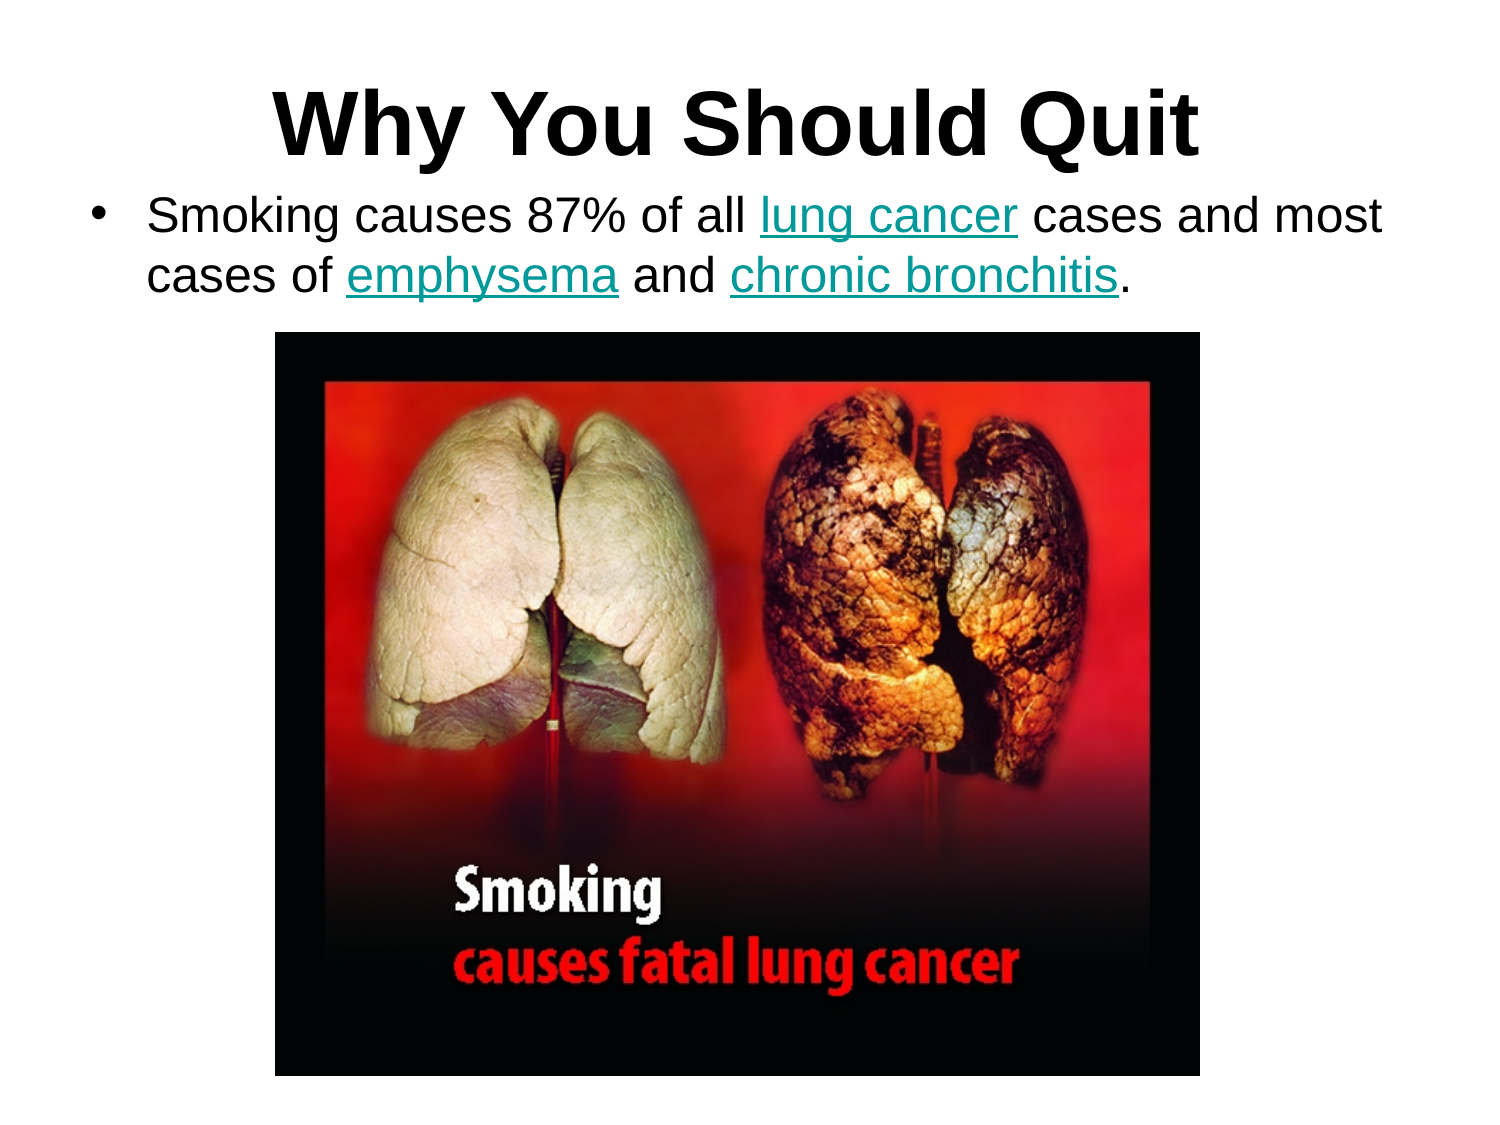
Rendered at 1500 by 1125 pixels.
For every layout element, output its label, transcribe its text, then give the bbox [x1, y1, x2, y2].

picture [274, 332, 1201, 1076]
list Smoking causes 87% of all lung cancer cases and most cases of emphysema and chronic bronchitis. [75, 174, 1425, 918]
title Why You Should Quit [75, 24, 1425, 174]
